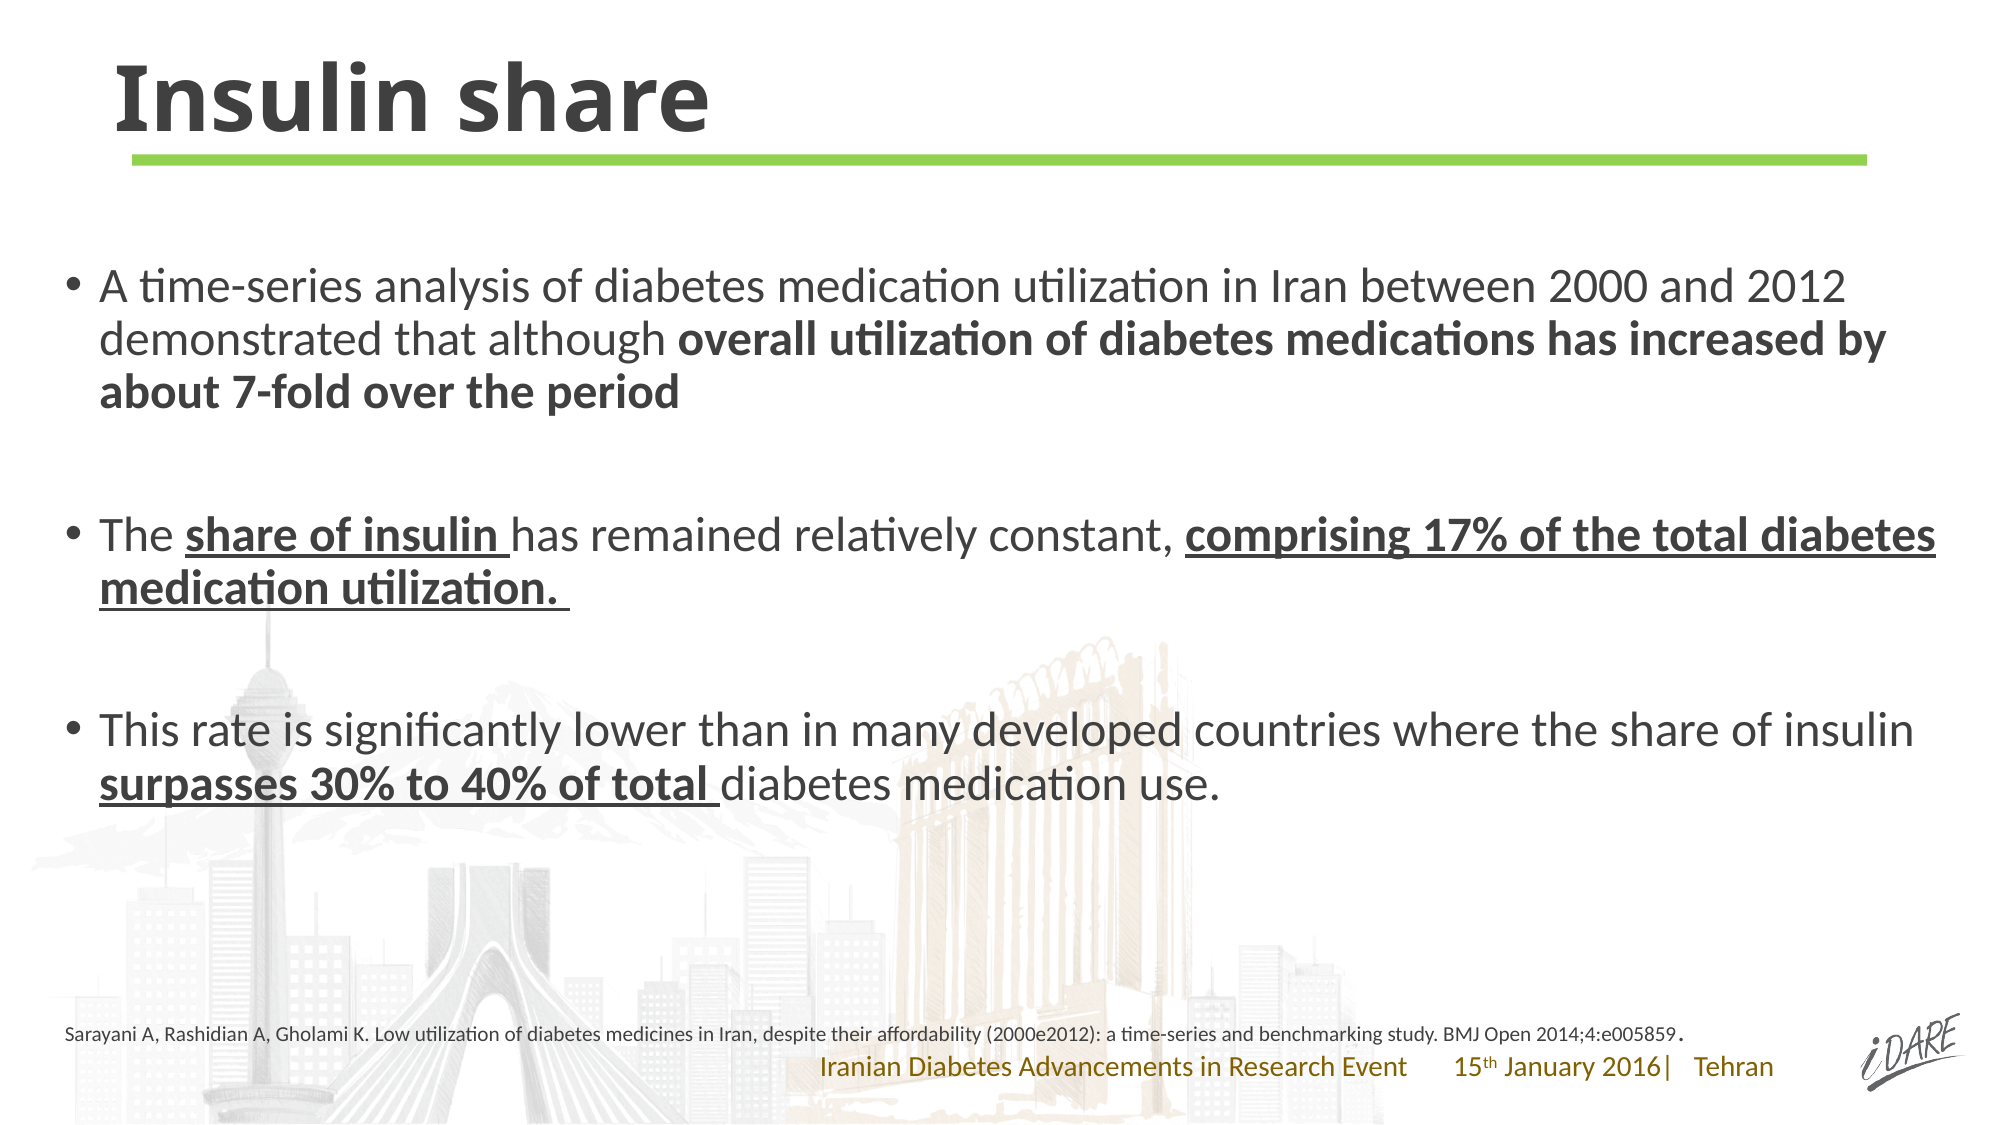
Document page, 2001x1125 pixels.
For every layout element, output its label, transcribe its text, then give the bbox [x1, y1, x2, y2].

picture [1846, 983, 1980, 1118]
picture [1039, 1064, 1046, 1074]
list A time-series analysis of diabetes medication utilization in Iran between 2000 and 2012 demonstrated that although overall utilization of diabetes medications has increased by about 7-fold over the period The share of insulin has remained relatively constant, comprising 17% of the total diabetes medication utilization. This rate is significantly lower than in many developed countries where the share of insulin surpasses 30% to 40% of total diabetes medication use. Sarayani A, Rashidian A, Gholami K. Low utilization of diabetes medicines in Iran, despite their affordability (2000e2012): a time-series and benchmarking study. BMJ Open 2014;4:e005859. [50, 174, 1955, 1063]
picture [24, 356, 1391, 1125]
picture [1053, 1063, 1060, 1073]
title Insulin share [99, 45, 1900, 163]
picture [913, 1063, 922, 1074]
picture [1358, 1063, 1365, 1073]
